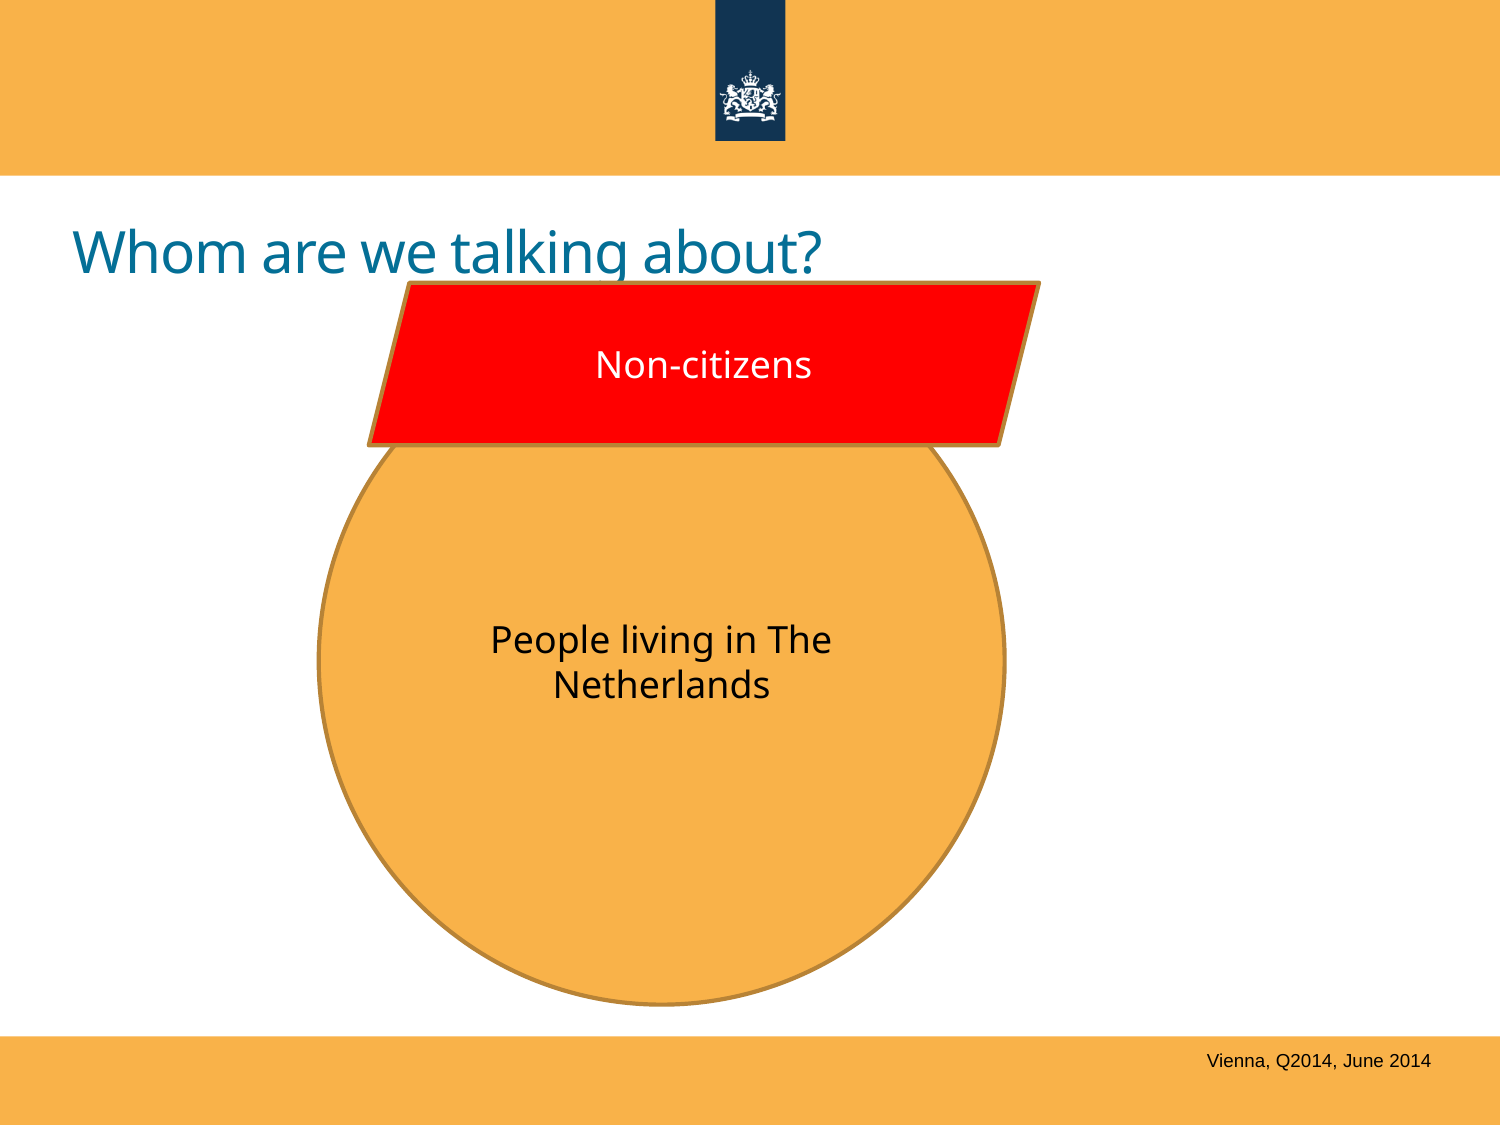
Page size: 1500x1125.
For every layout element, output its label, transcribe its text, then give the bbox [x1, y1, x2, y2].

title Whom are we talking about? [57, 207, 1409, 302]
text_box Non-citizens [366, 280, 1042, 448]
picture [0, 0, 1500, 141]
text_box People living in The Netherlands [316, 448, 1007, 1007]
